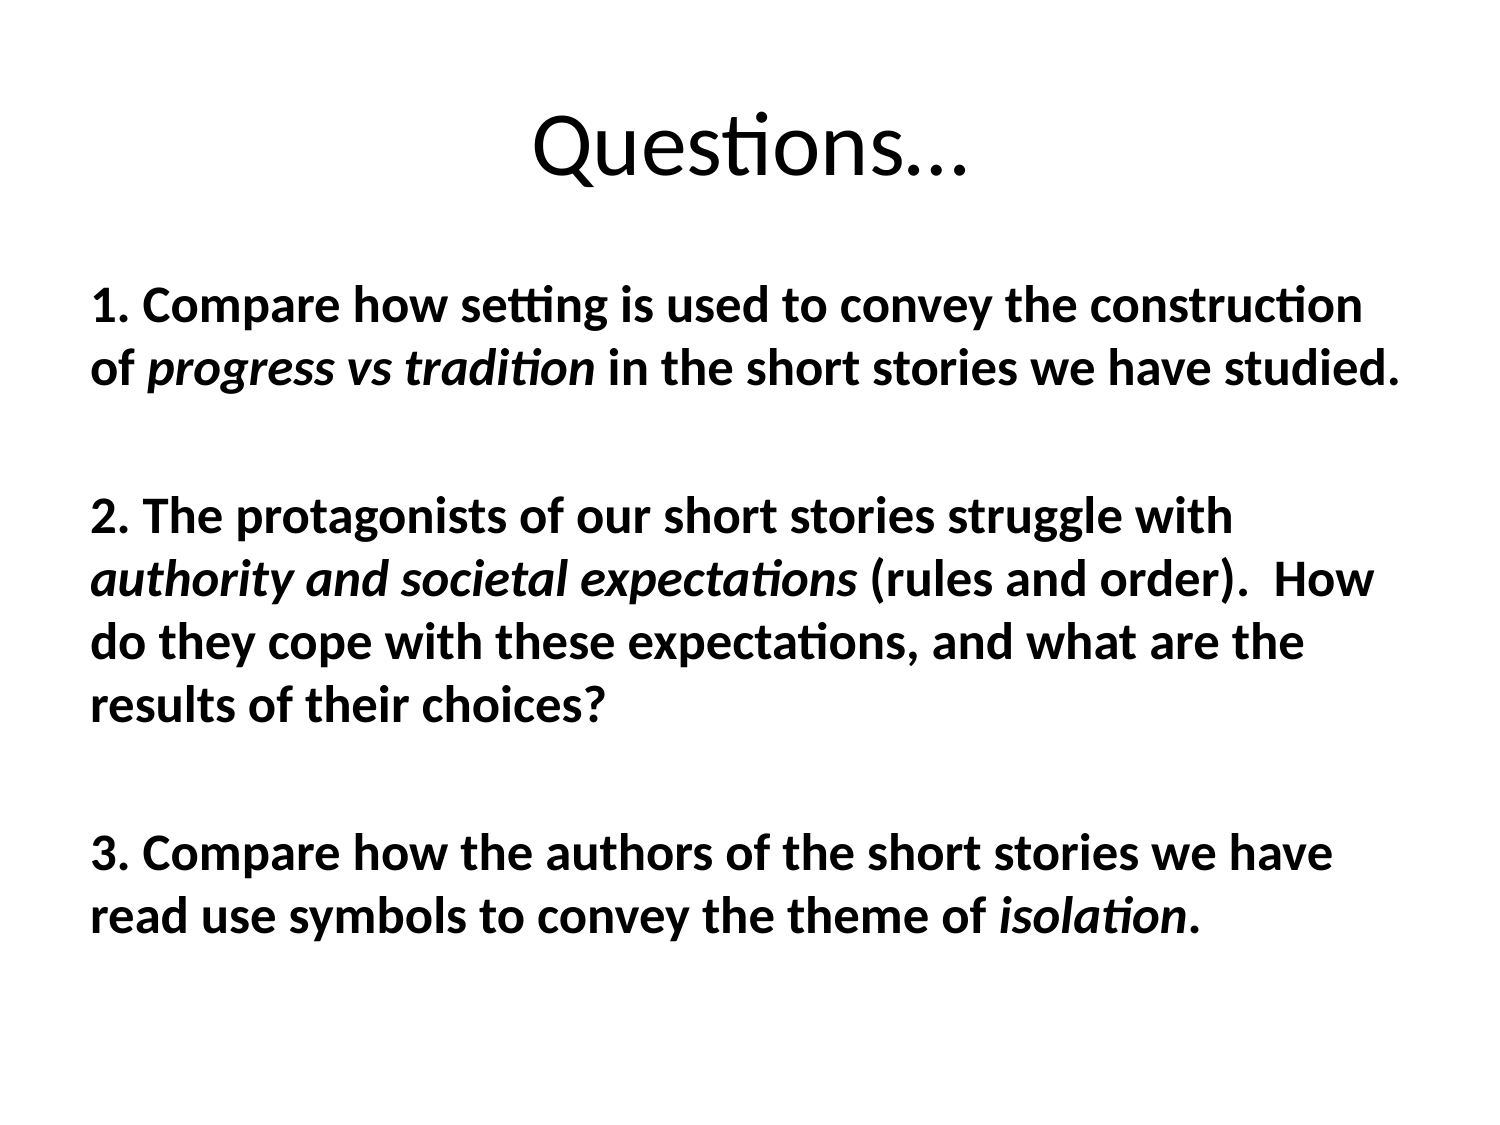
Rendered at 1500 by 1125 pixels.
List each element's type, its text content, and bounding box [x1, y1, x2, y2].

list 1. Compare how setting is used to convey the construction of progress vs tradition in the short stories we have studied. 2. The protagonists of our short stories struggle with authority and societal expectations (rules and order). How do they cope with these expectations, and what are the results of their choices? 3. Compare how the authors of the short stories we have read use symbols to convey the theme of isolation. [75, 262, 1425, 1005]
title Questions… [75, 45, 1425, 233]
